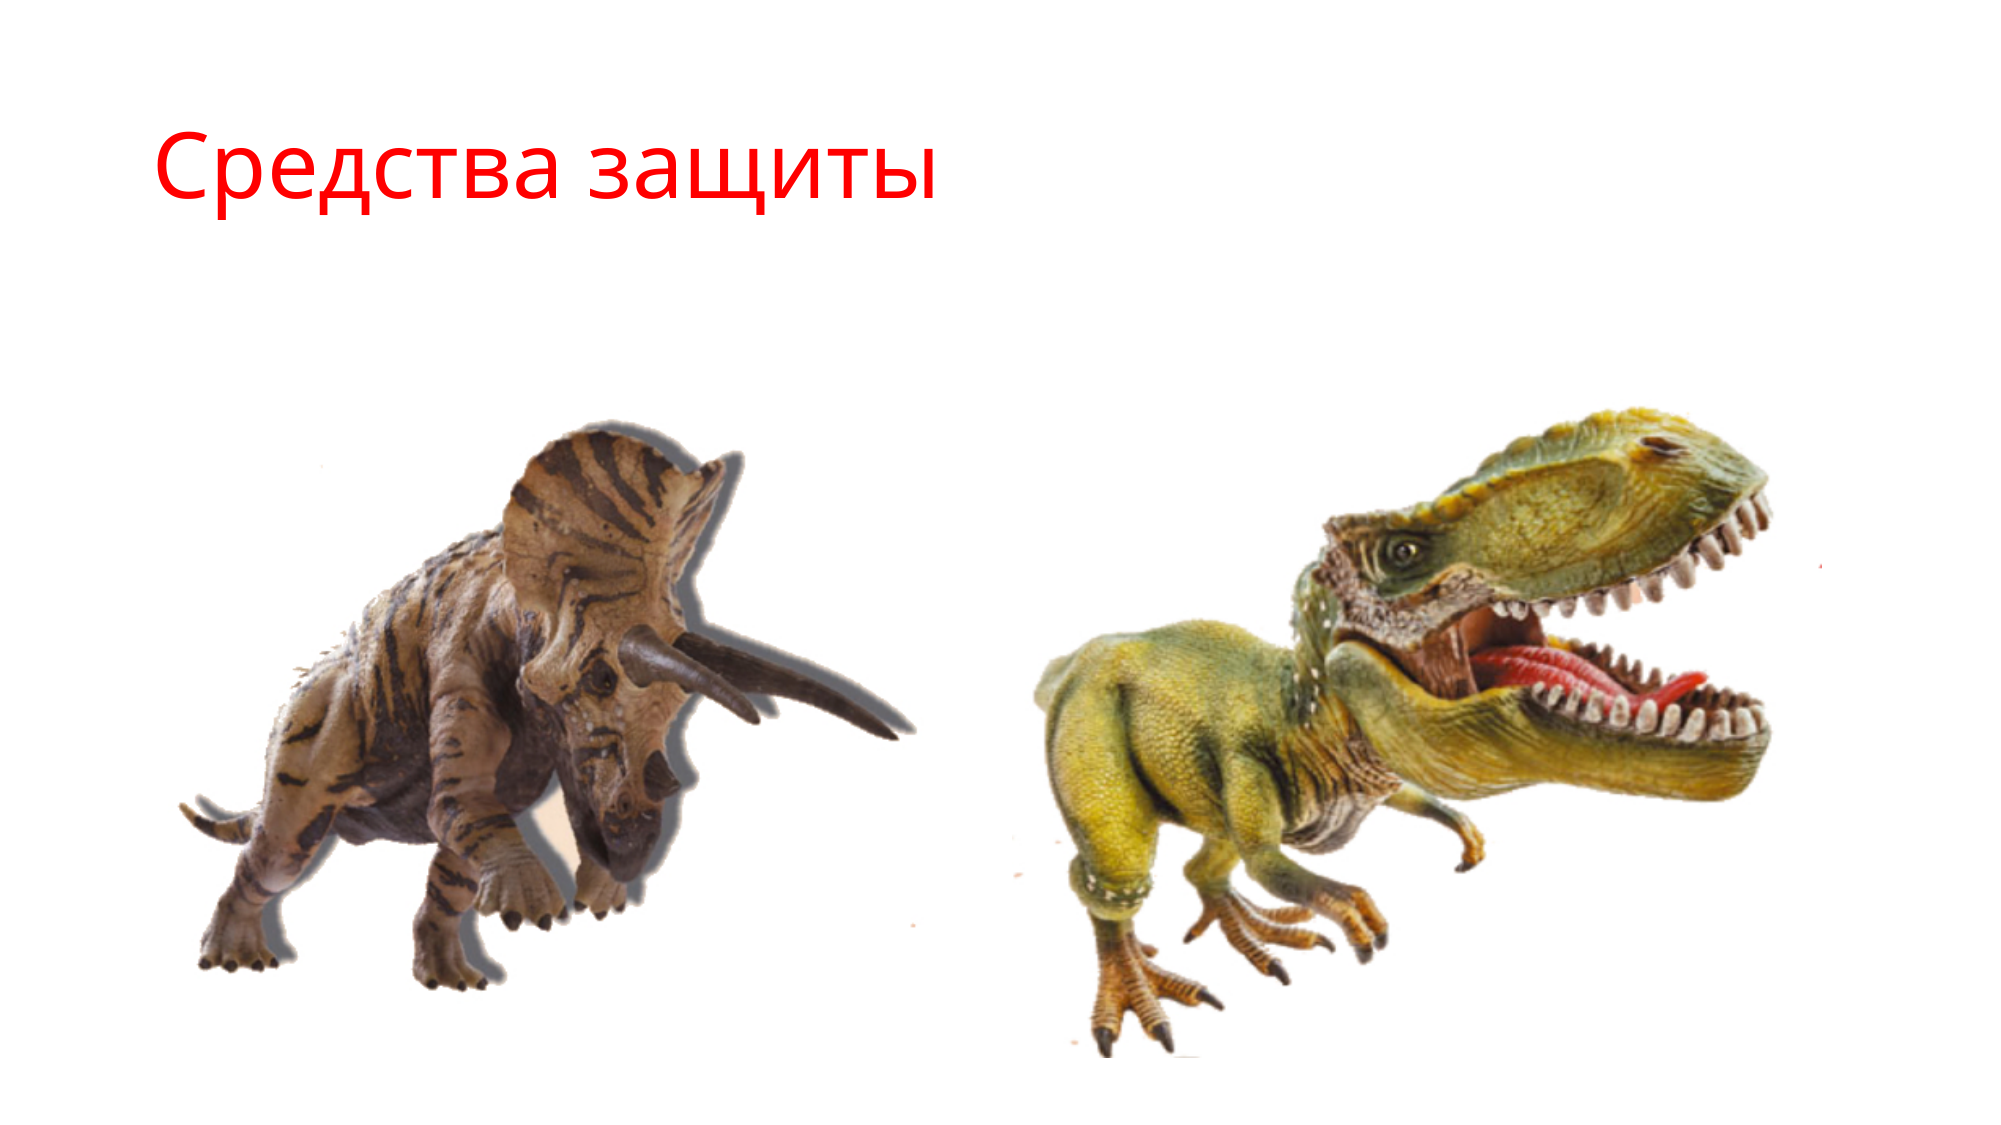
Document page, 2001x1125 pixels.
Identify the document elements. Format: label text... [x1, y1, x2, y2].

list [167, 410, 955, 1016]
title Средства защиты [137, 59, 1863, 278]
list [1012, 399, 1822, 1058]
